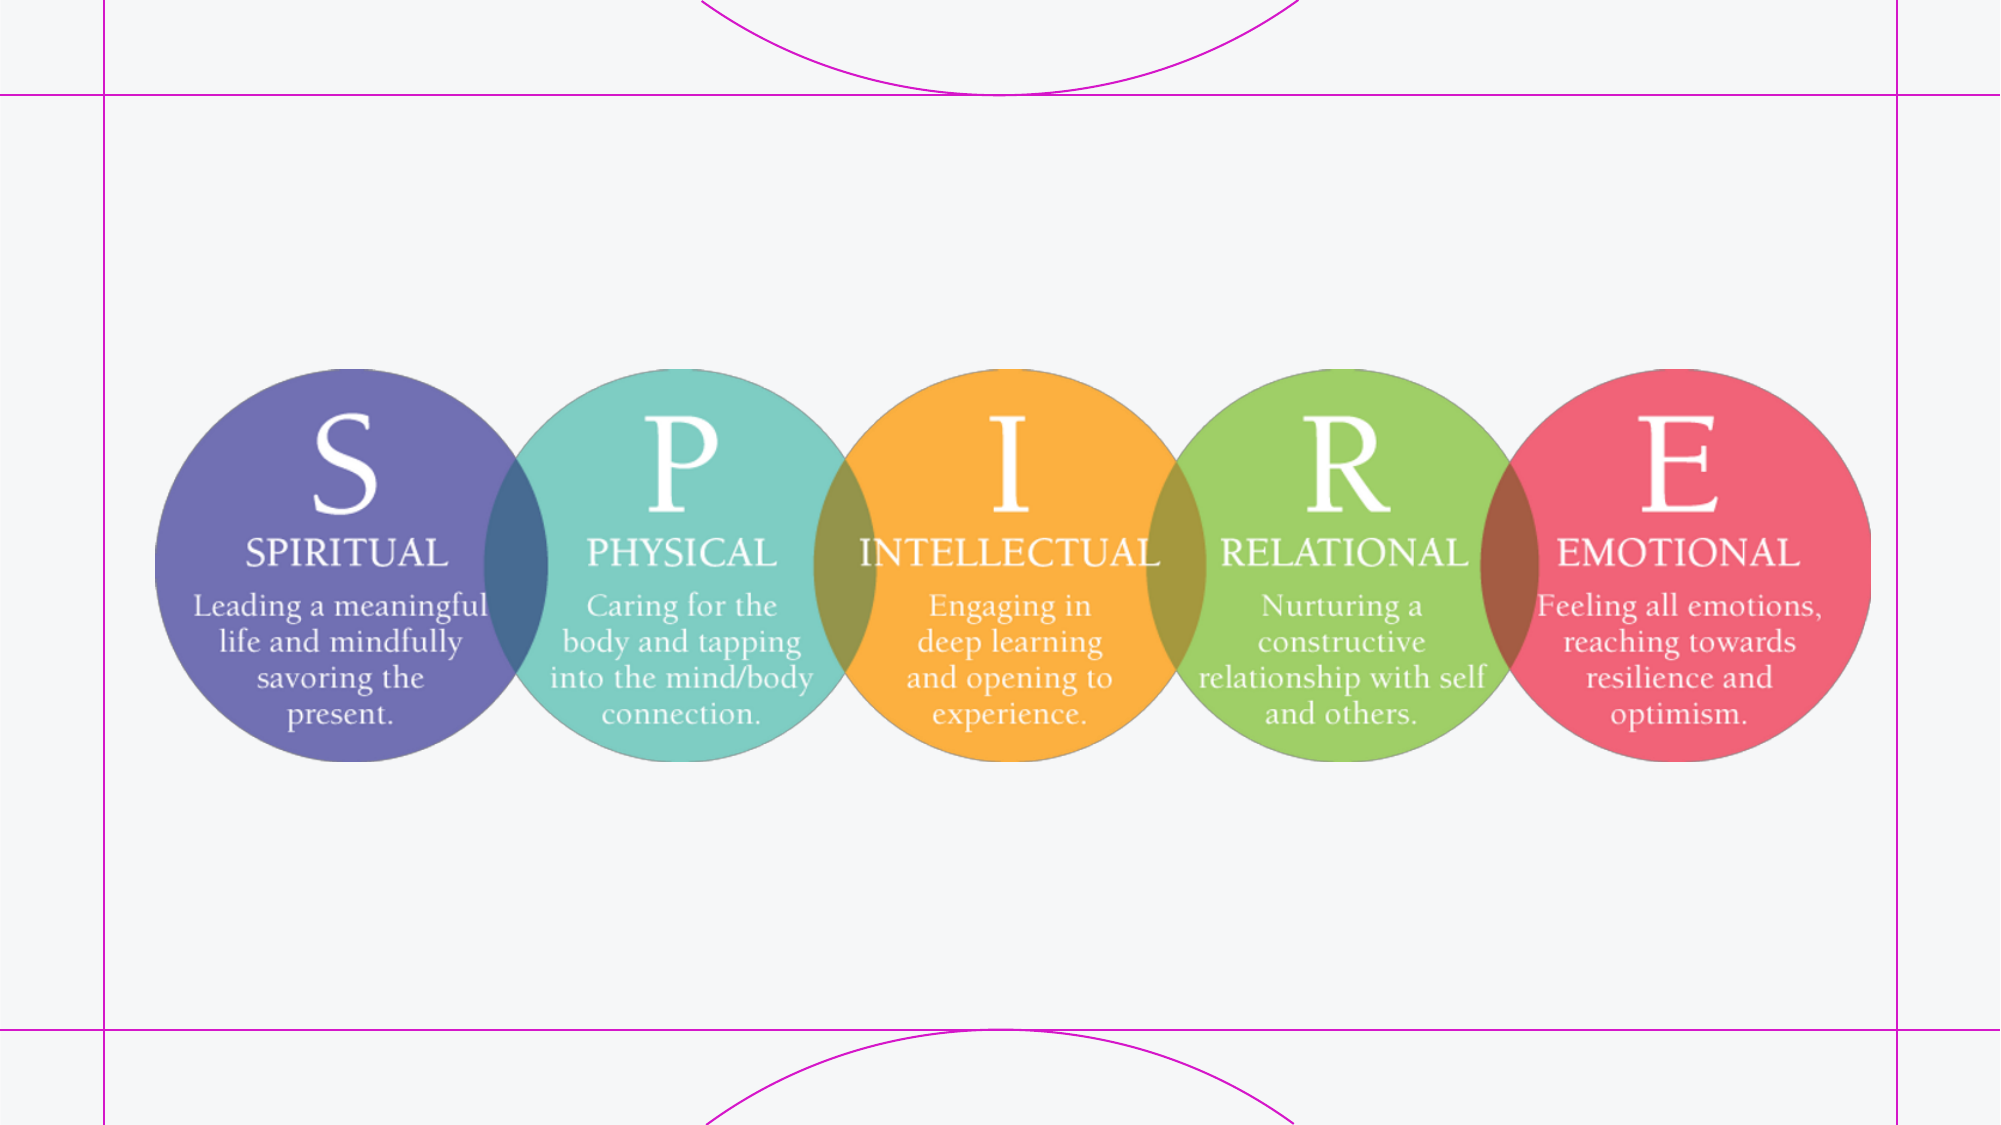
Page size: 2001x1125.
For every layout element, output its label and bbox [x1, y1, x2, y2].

picture [154, 369, 1871, 762]
